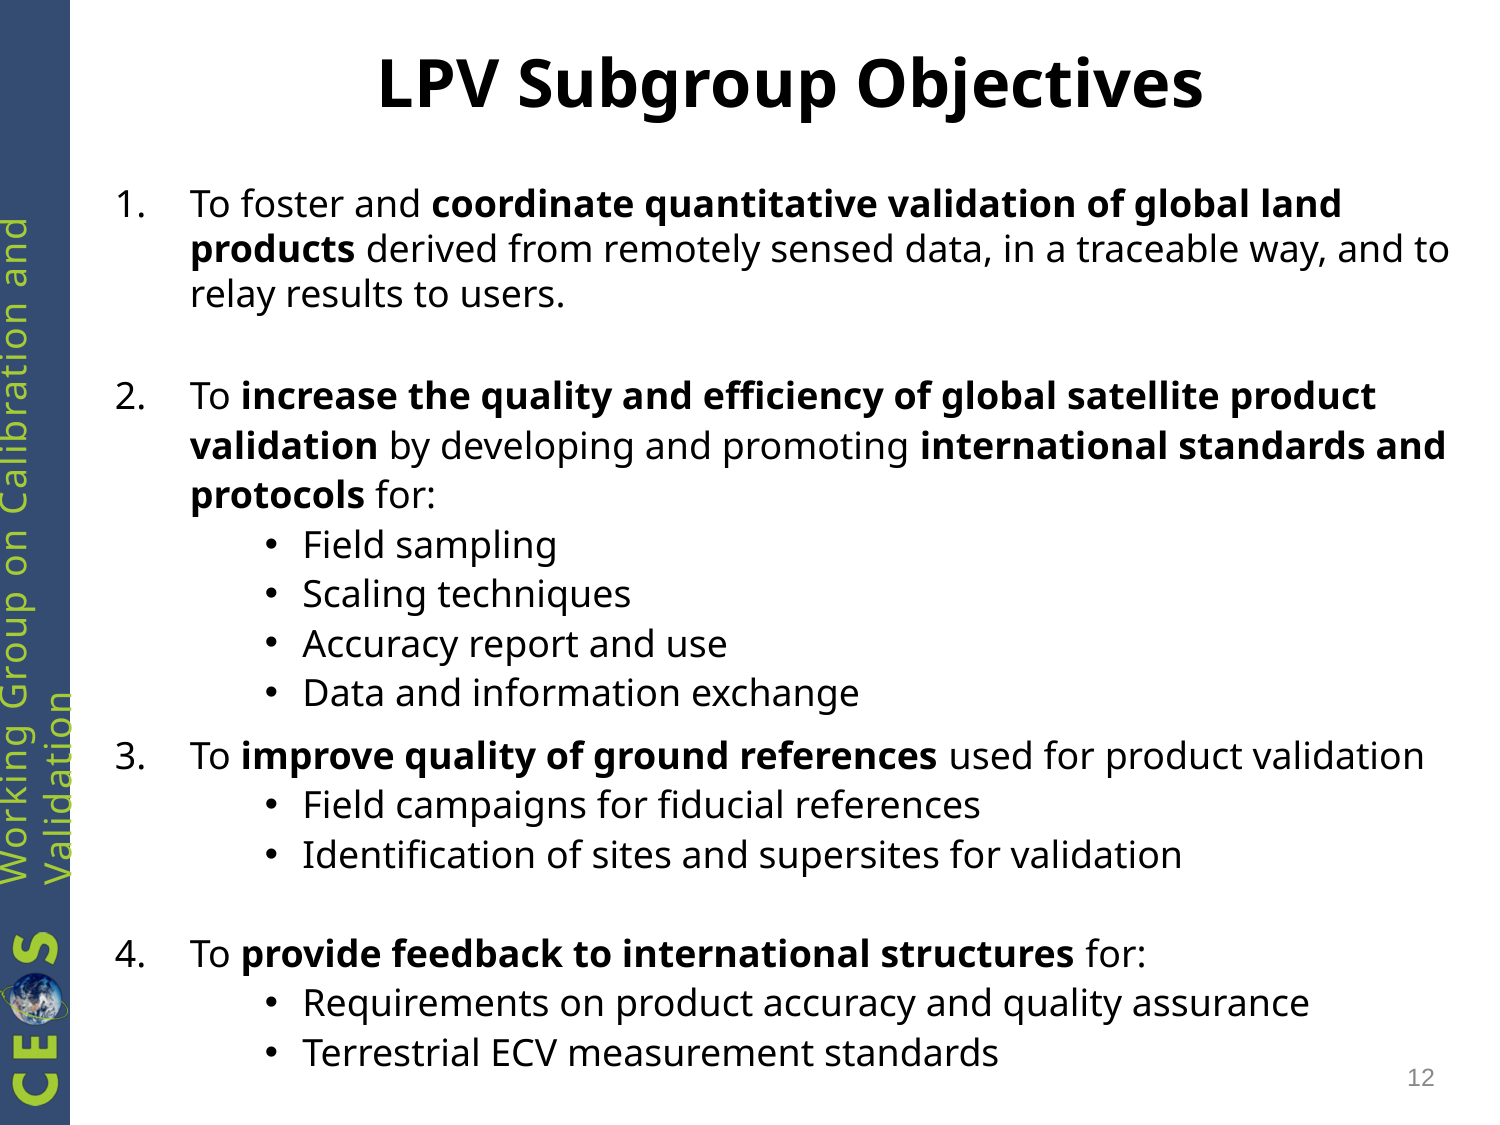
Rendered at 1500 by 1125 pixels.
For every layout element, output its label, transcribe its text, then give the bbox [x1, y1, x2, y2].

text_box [0, 0, 68, 1125]
title LPV Subgroup Objectives [99, 30, 1483, 131]
slide_number 12 [1100, 1046, 1450, 1107]
list To foster and coordinate quantitative validation of global land products derived from remotely sensed data, in a traceable way, and to relay results to users. To increase the quality and efficiency of global satellite product validation by developing and promoting international standards and protocols for: Field sampling Scaling techniques Accuracy report and use Data and information exchange To improve quality of ground references used for product validation Field campaigns for fiducial references Identification of sites and supersites for validation To provide feedback to international structures for: Requirements on product accuracy and quality assurance Terrestrial ECV measurement standards [99, 172, 1483, 1000]
